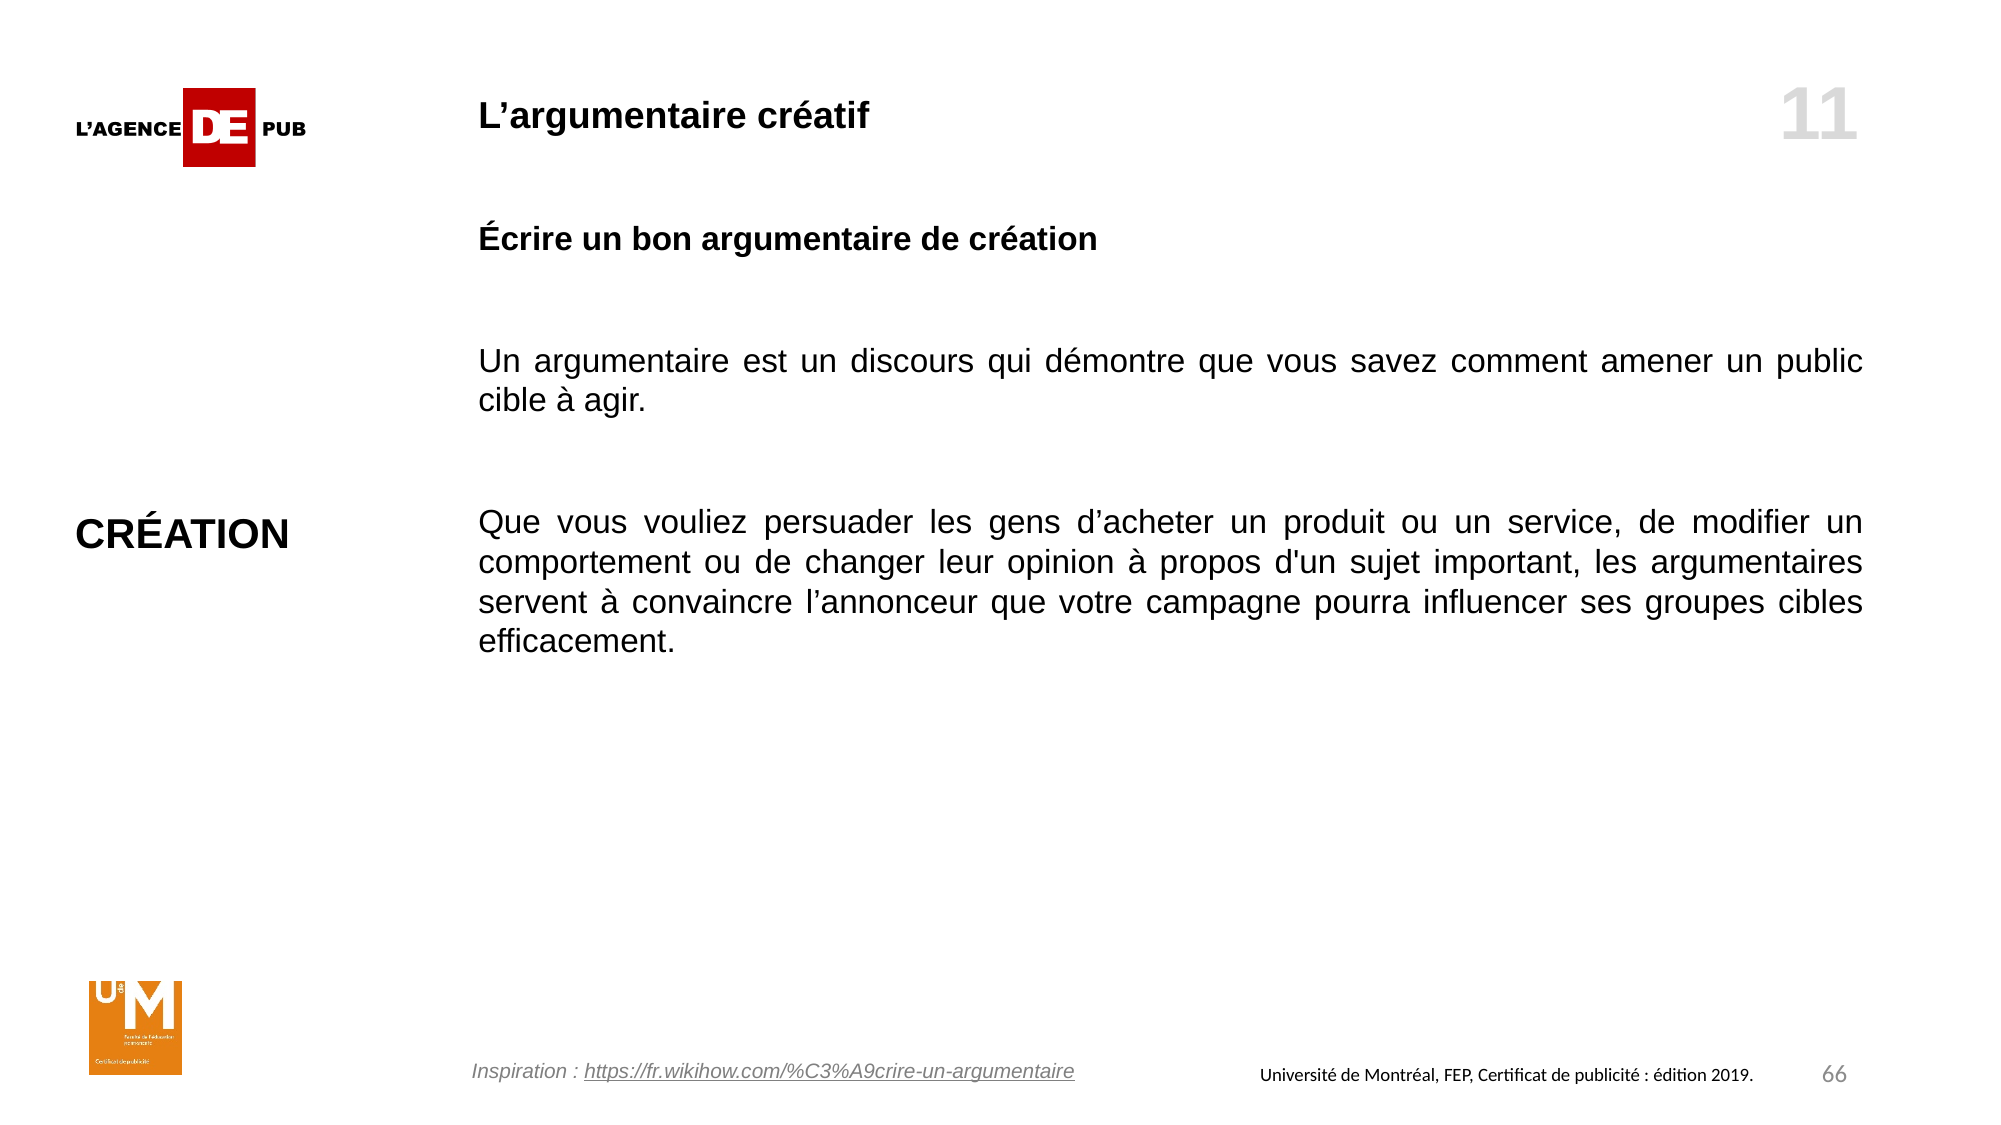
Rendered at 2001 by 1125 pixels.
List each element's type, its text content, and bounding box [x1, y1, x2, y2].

text_box 11 [1765, 57, 1874, 163]
picture [89, 981, 182, 1075]
slide_number 66 [1412, 1042, 1863, 1103]
text_box Université de Montréal, FEP, Certificat de publicité : édition 2019. [1245, 1055, 1769, 1093]
text_box Inspiration : https://fr.wikihow.com/%C3%A9crire-un-argumentaire [456, 1050, 1780, 1090]
list L’argumentaire créatif Écrire un bon argumentaire de création Un argumentaire est un discours qui démontre que vous savez comment amener un public cible à agir. Que vous vouliez persuader les gens d’acheter un produit ou un service, de modifier un comportement ou de changer leur opinion à propos d'un sujet important, les argumentaires servent à convaincre l’annonceur que votre campagne pourra influencer ses groupes cibles efficacement. [463, 83, 1881, 1014]
text_box CRÉATION [60, 302, 423, 1016]
picture [63, 85, 322, 184]
